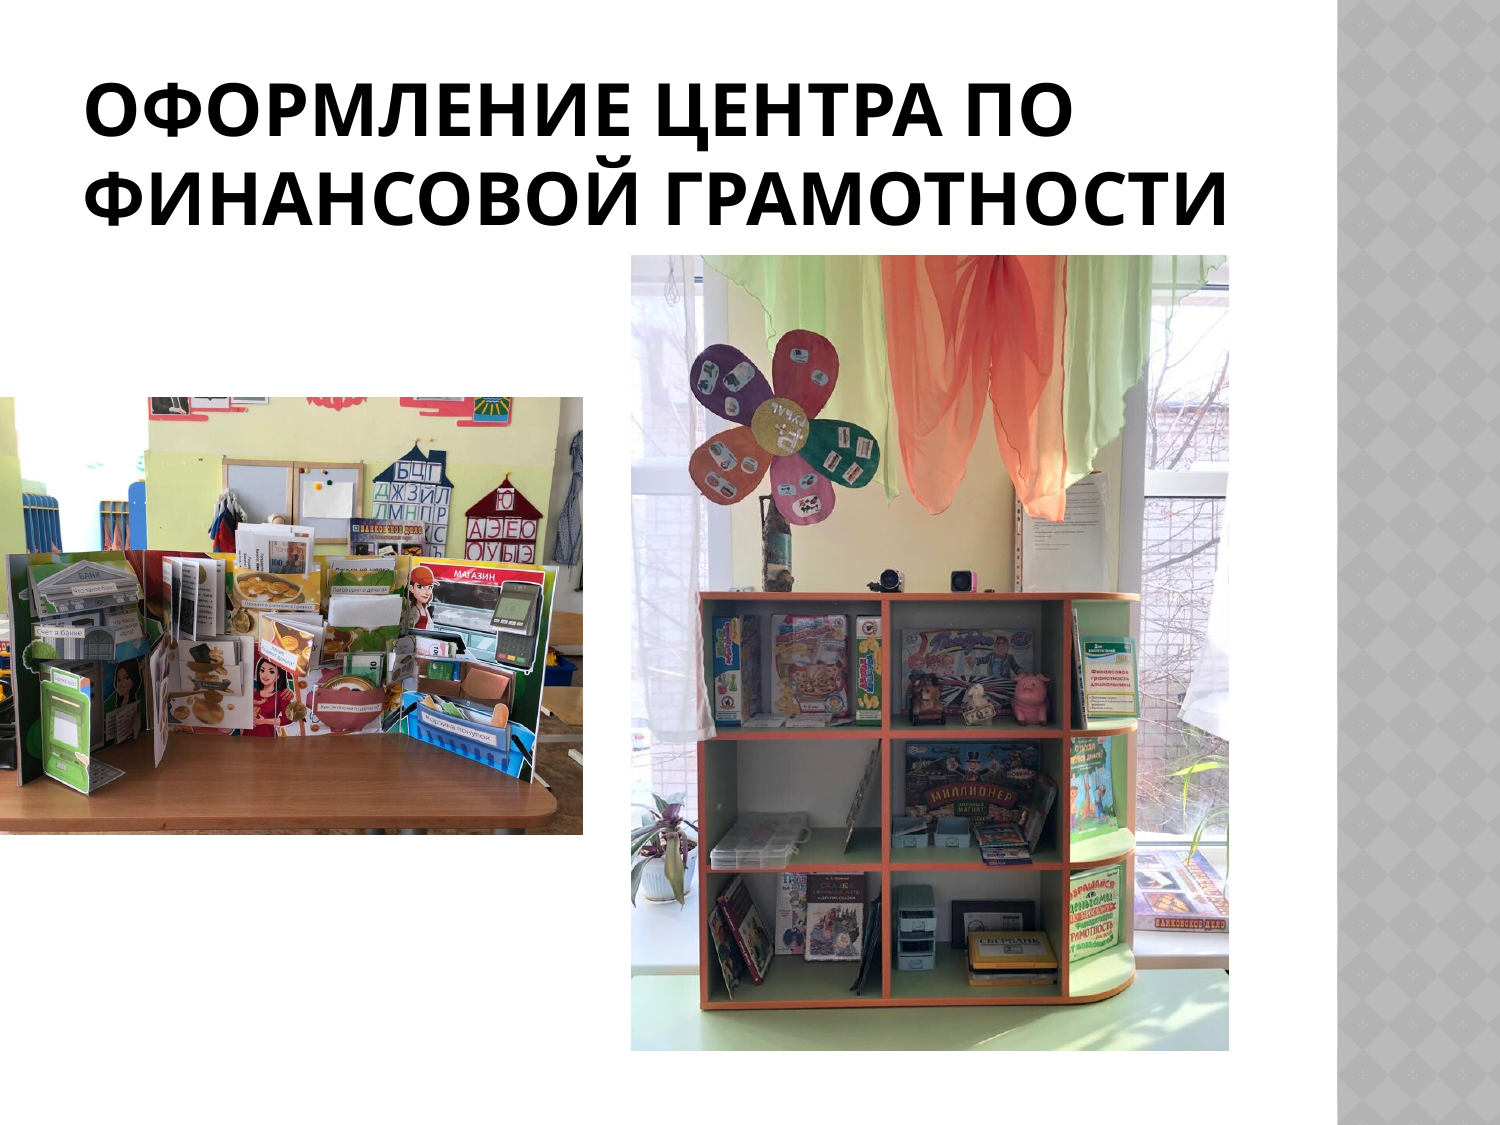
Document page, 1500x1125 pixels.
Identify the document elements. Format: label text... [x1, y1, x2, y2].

title Оформление центра по финансовой грамотности [75, 52, 1263, 240]
picture [0, 396, 584, 835]
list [631, 254, 1229, 1051]
